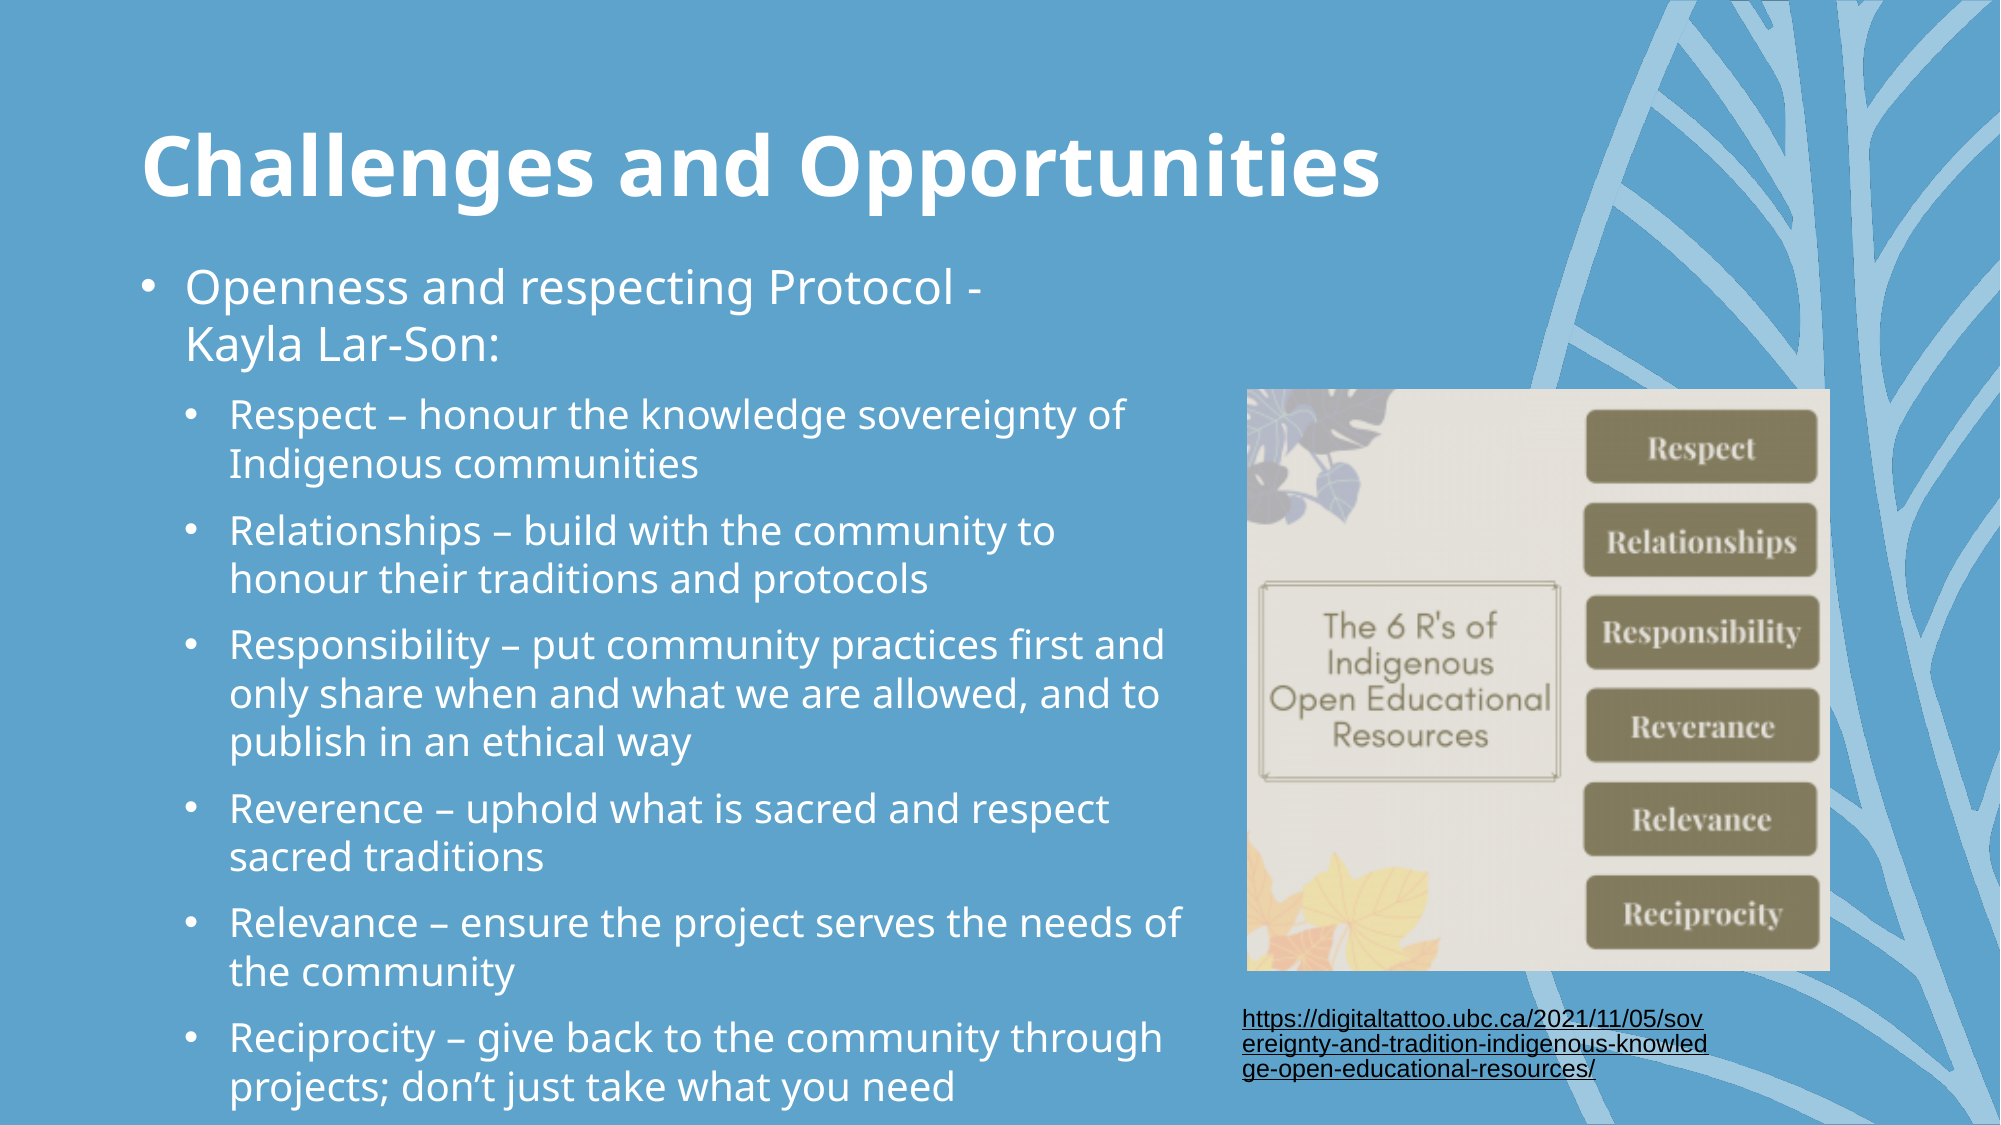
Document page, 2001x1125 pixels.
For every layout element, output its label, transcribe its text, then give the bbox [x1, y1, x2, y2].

text_box https://digitaltattoo.ubc.ca/2021/11/05/sovereignty-and-tradition-indigenous-knowledge-open-educational-resources/ [1227, 994, 1728, 1070]
list Openness and respecting Protocol - Kayla Lar-Son: Respect – honour the knowledge sovereignty of Indigenous communities Relationships – build with the community to honour their traditions and protocols Responsibility – put community practices first and only share when and what we are allowed, and to publish in an ethical way Reverence – uphold what is sacred and respect sacred traditions Relevance – ensure the project serves the needs of the community Reciprocity – give back to the community through projects; don’t just take what you need [125, 249, 1202, 1125]
picture [1247, 0, 2000, 1125]
title Challenges and Opportunities [125, 117, 1603, 313]
